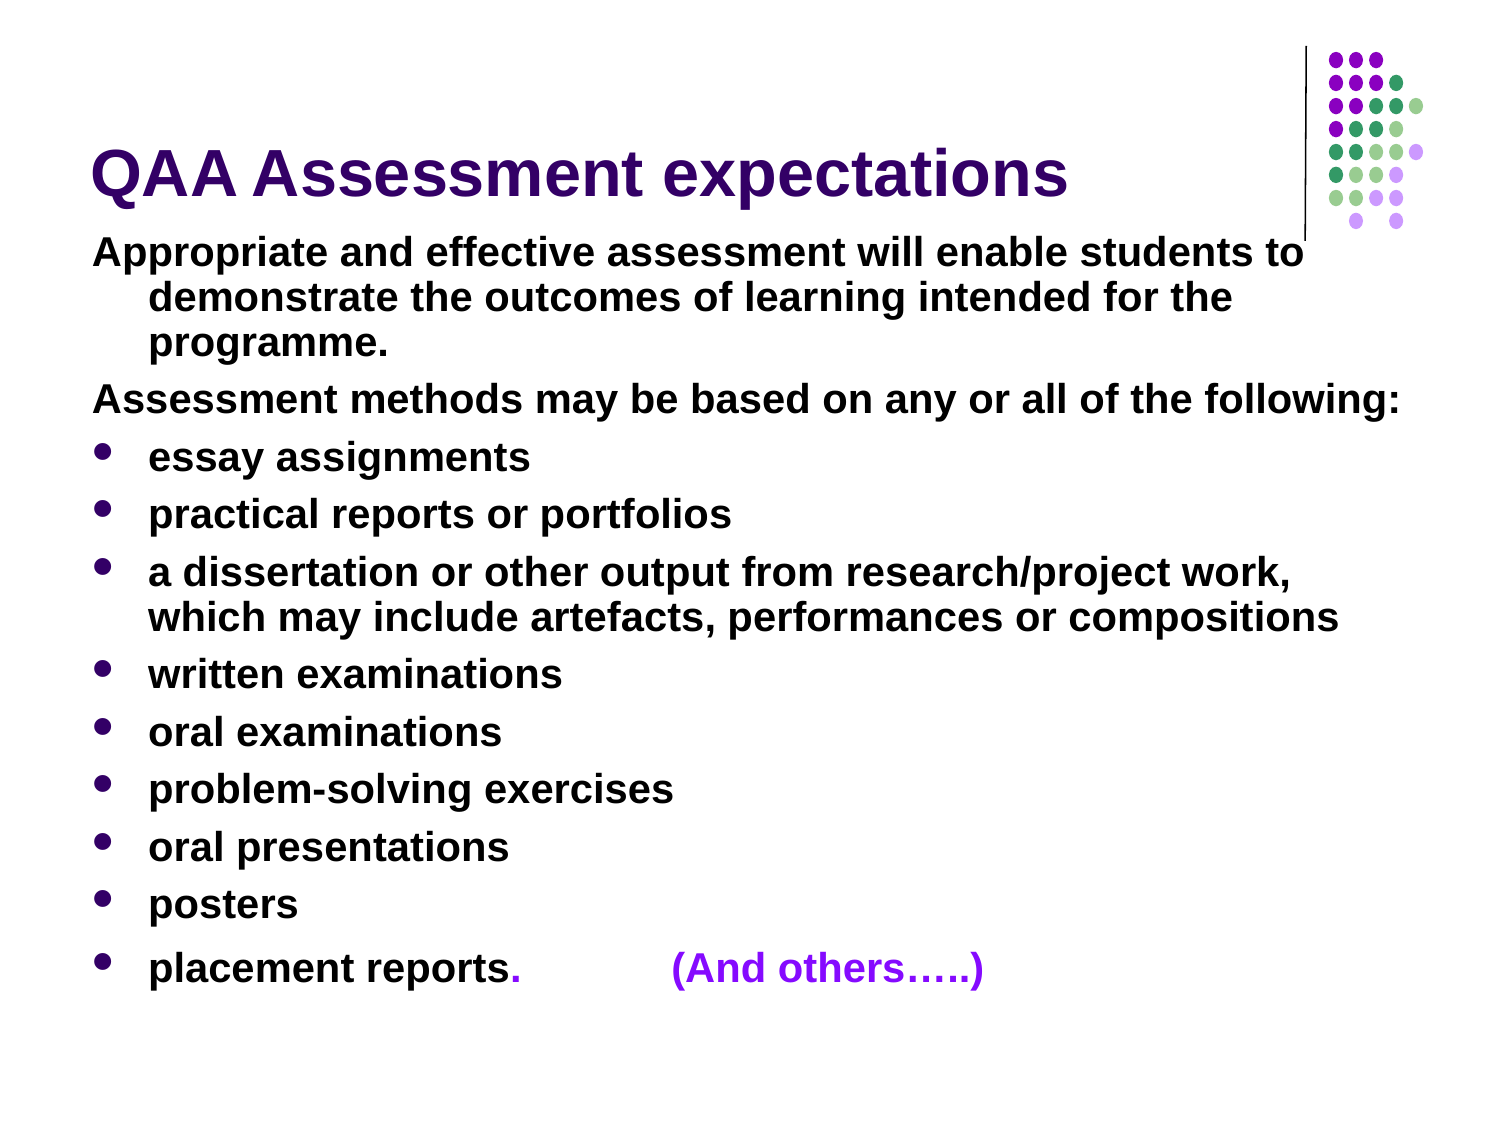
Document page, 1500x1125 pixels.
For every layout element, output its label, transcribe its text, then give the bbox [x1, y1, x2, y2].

list Appropriate and effective assessment will enable students to demonstrate the outcomes of learning intended for the programme. Assessment methods may be based on any or all of the following: essay assignments practical reports or portfolios a dissertation or other output from research/project work, which may include artefacts, performances or compositions written examinations oral examinations problem-solving exercises oral presentations posters placement reports. (And others…..) [76, 222, 1428, 1067]
title QAA Assessment expectations [74, 40, 1313, 218]
